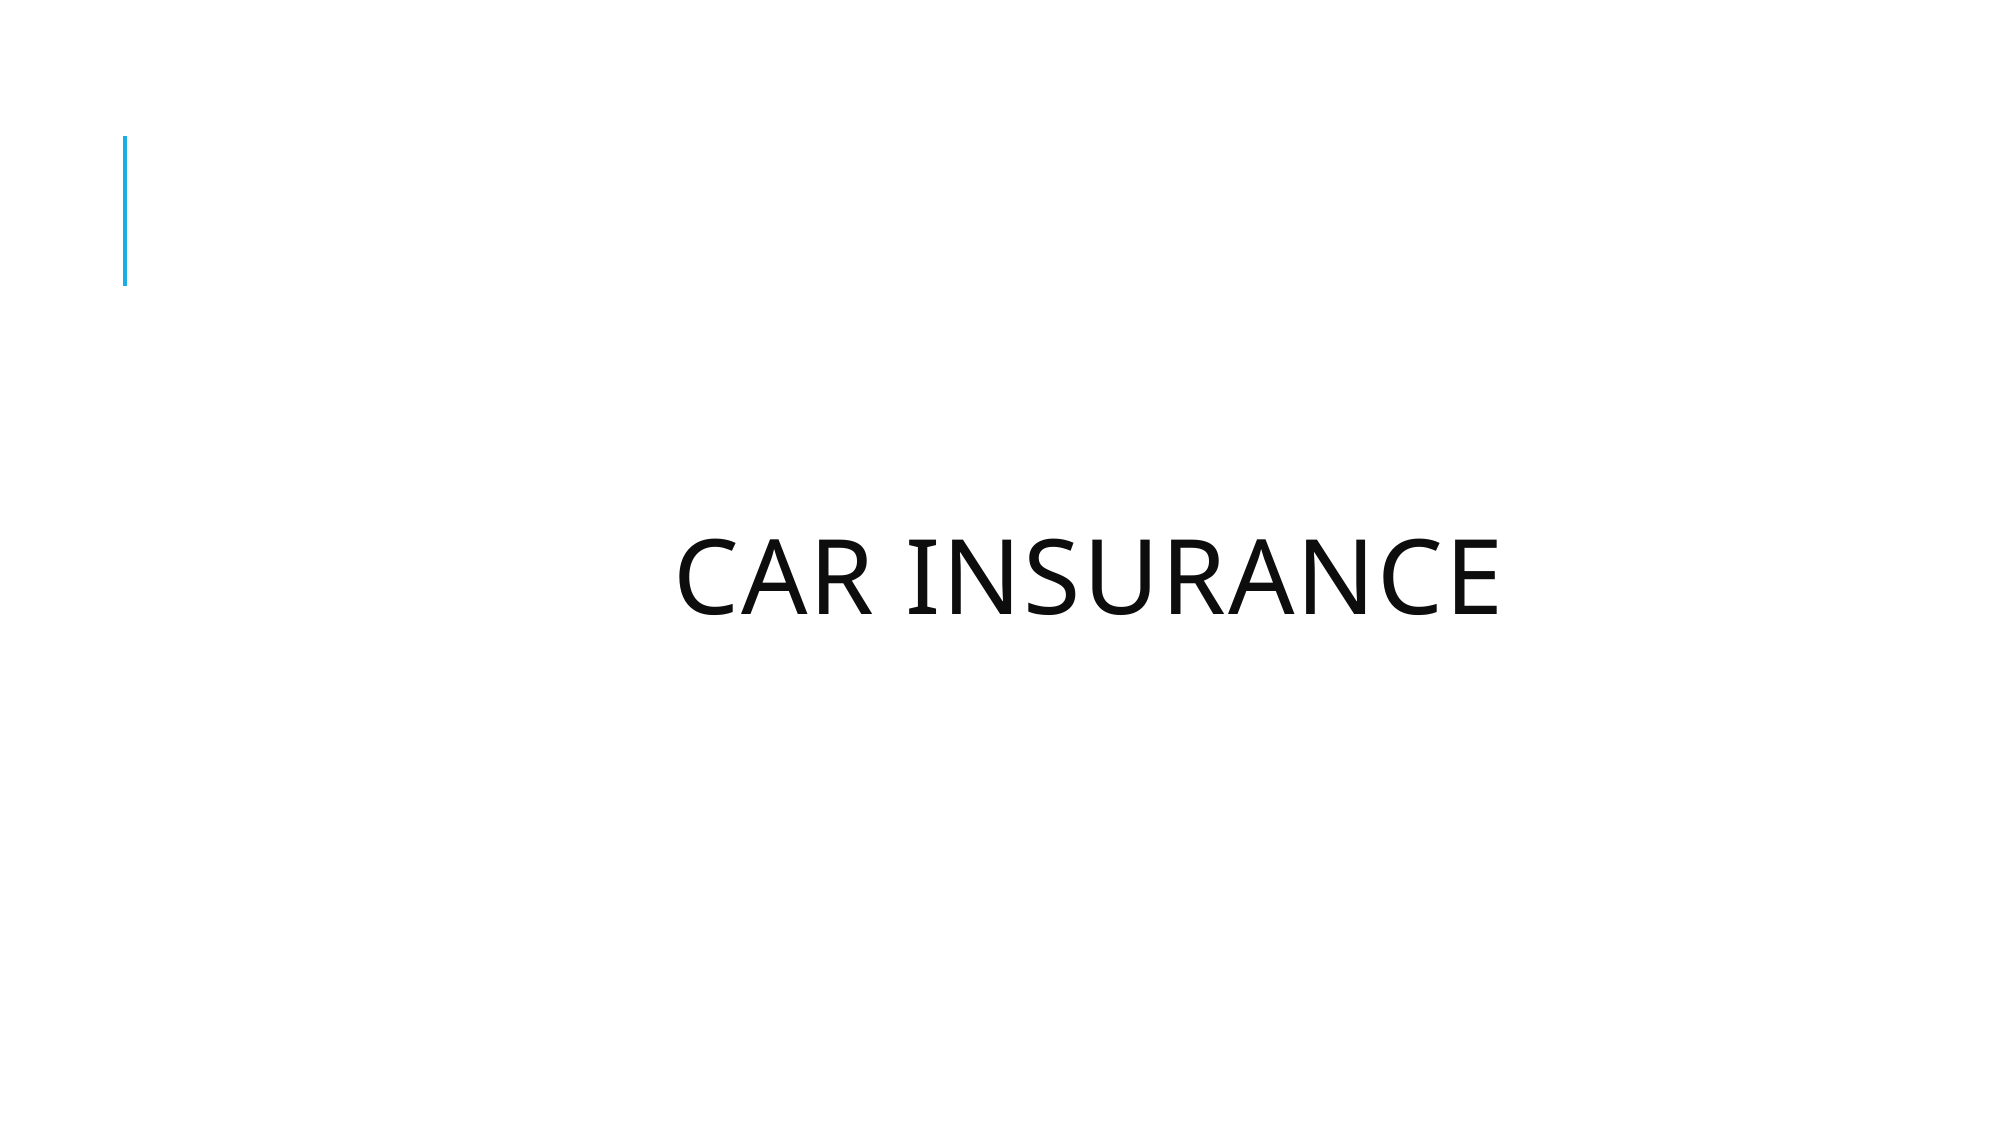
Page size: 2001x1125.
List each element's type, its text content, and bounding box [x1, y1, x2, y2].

title Car insurance [658, 461, 2000, 708]
